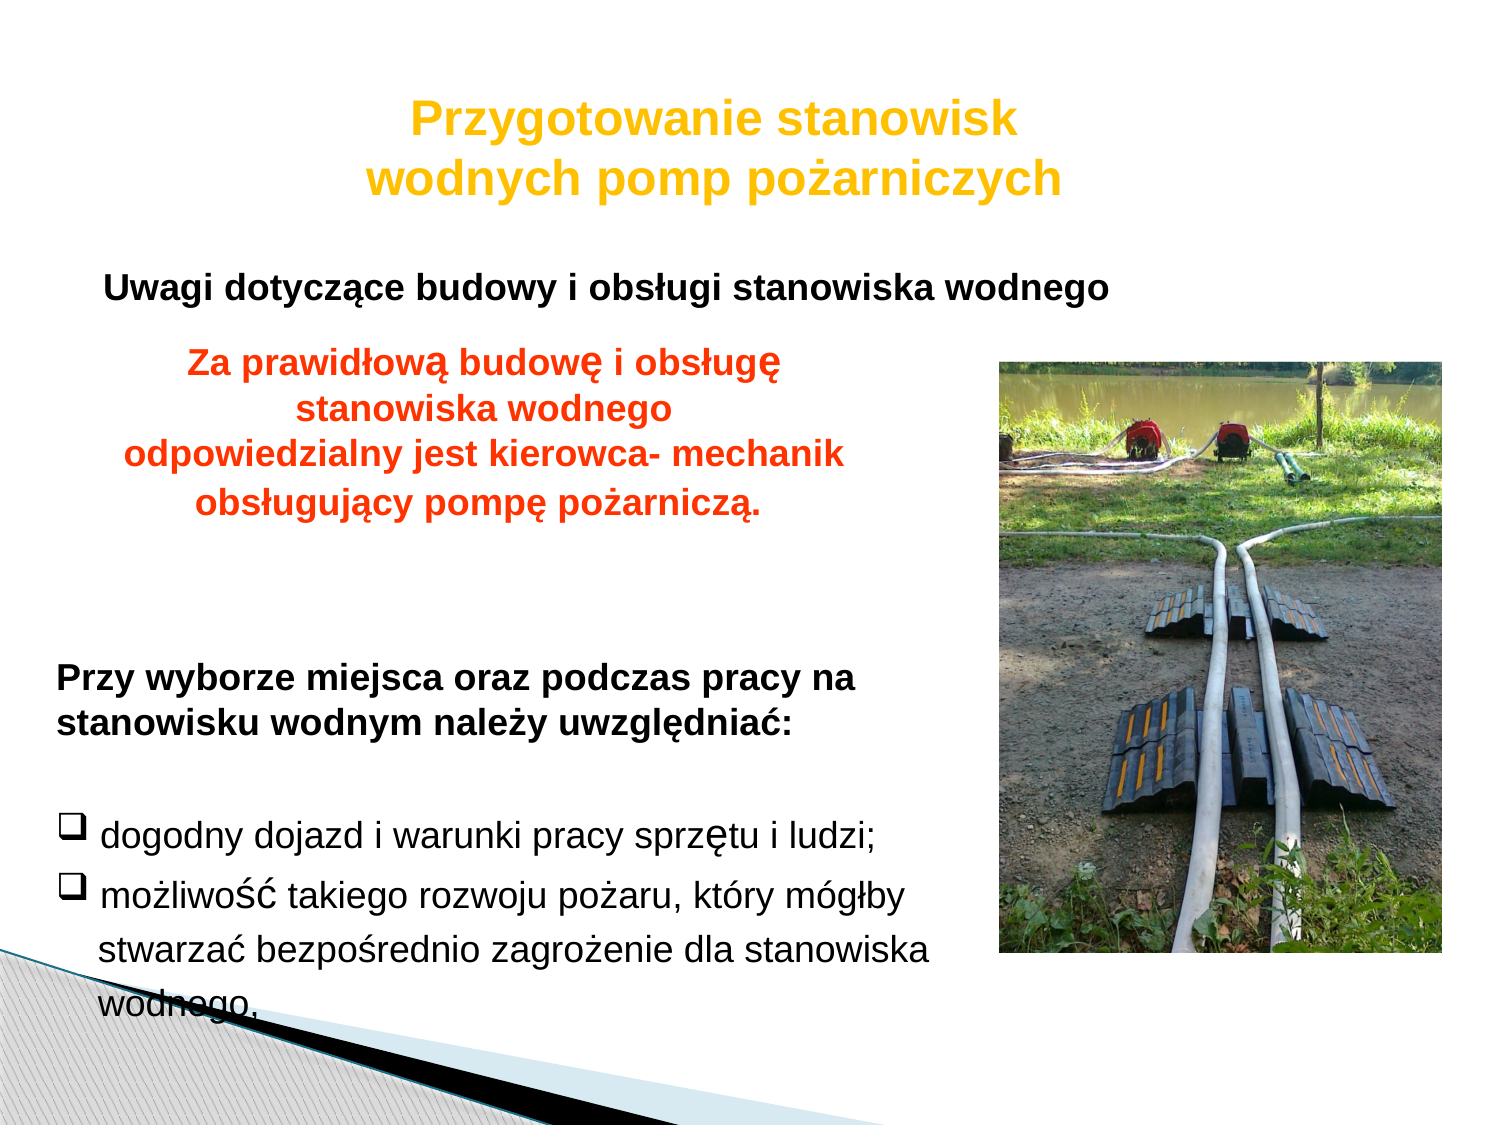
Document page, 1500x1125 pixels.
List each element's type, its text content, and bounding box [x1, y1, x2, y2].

text_box Przygotowanie stanowisk wodnych pomp pożarniczych [336, 78, 1093, 213]
text_box Przy wyborze miejsca oraz podczas pracy na stanowisku wodnym należy uwzględniać: dogodny dojazd i warunki pracy sprzętu i ludzi; możliwość takiego rozwoju pożaru, który mógłby stwarzać bezpośrednio zagrożenie dla stanowiska wodnego, [41, 645, 951, 1032]
text_box Za prawidłową budowę i obsługę stanowiska wodnego odpowiedzialny jest kierowca- mechanik obsługujący pompę pożarniczą. [76, 326, 892, 591]
picture [923, 362, 1500, 952]
text_box Uwagi dotyczące budowy i obsługi stanowiska wodnego [88, 255, 1187, 315]
